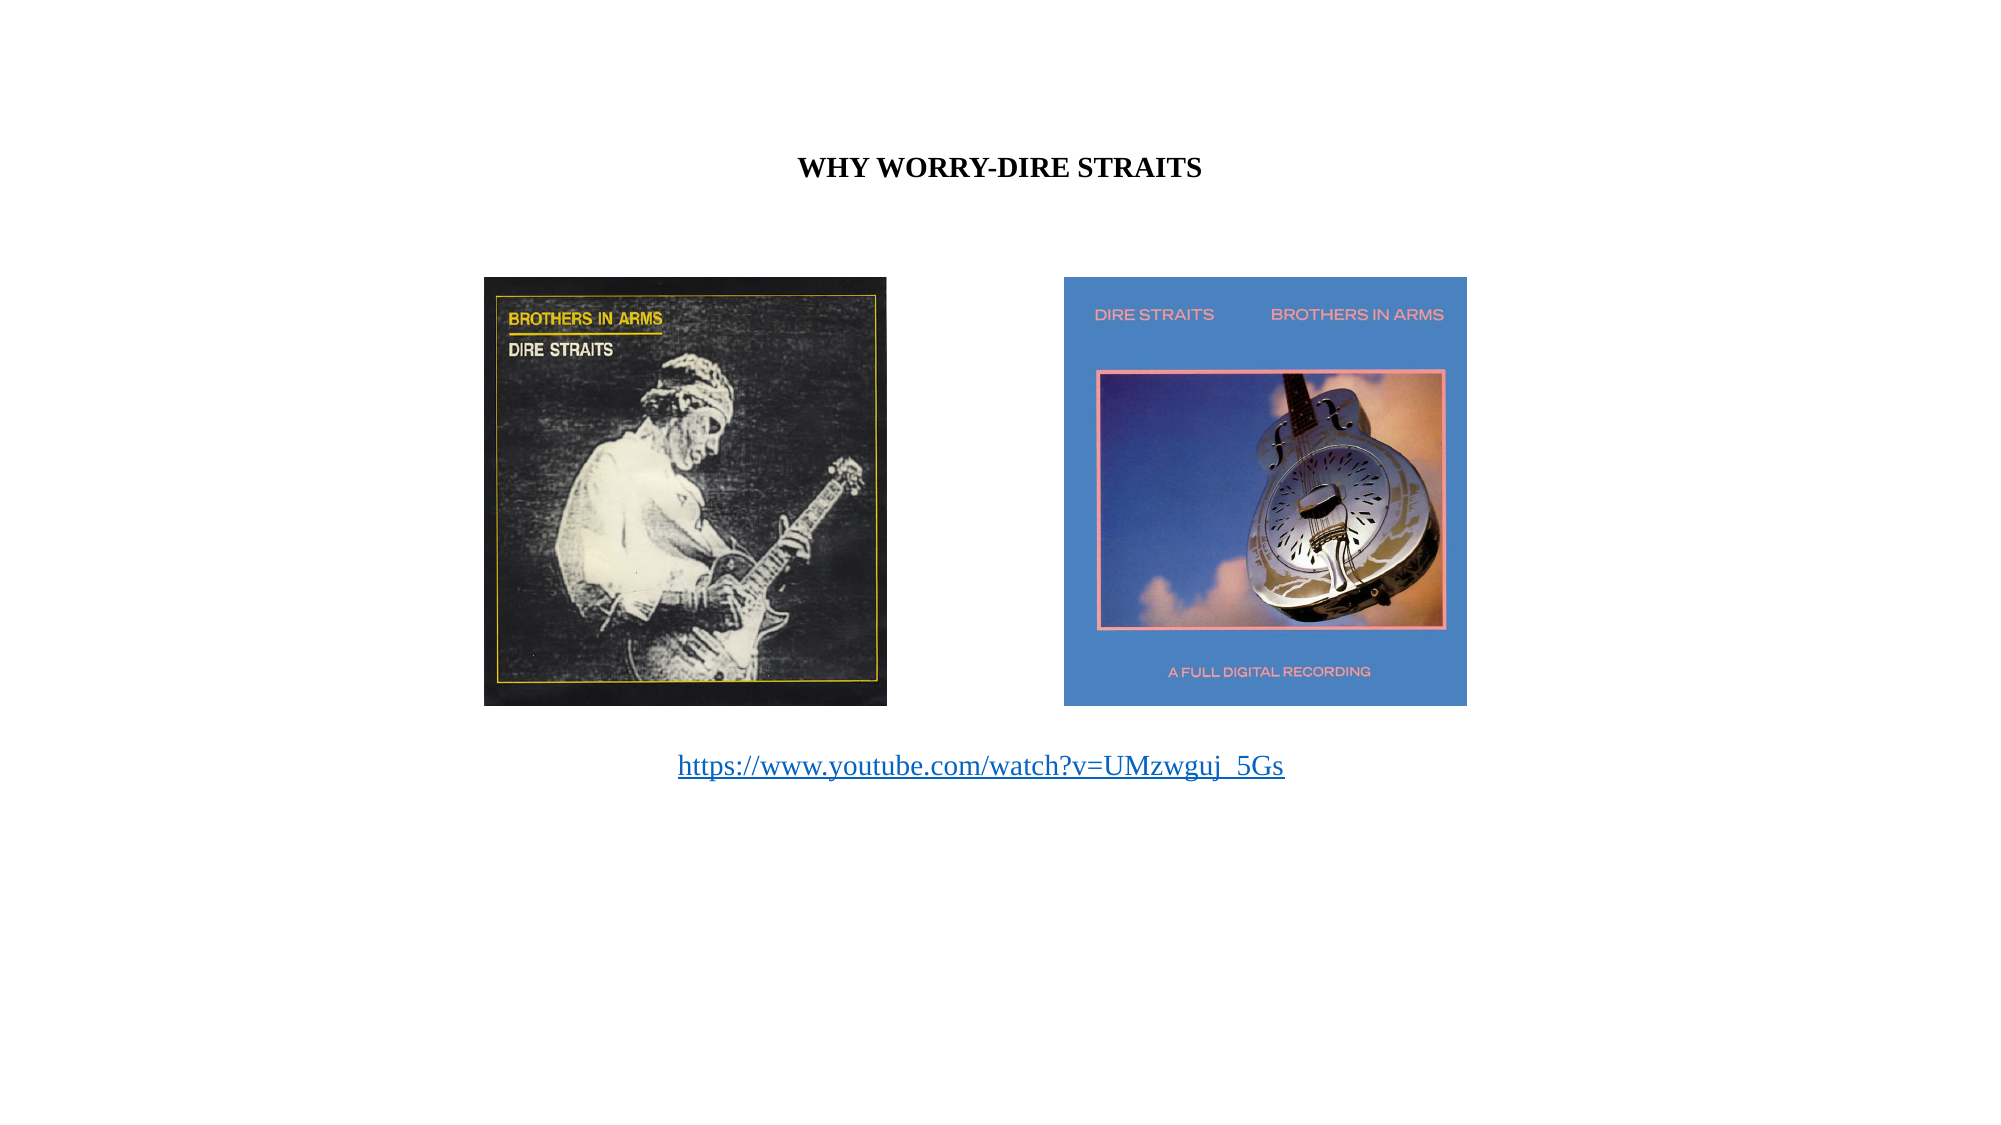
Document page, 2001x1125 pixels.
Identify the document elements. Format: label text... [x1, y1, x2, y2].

title WHY WORRY-DIRE STRAITS [137, 59, 1863, 278]
picture [1064, 277, 1467, 706]
text_box https://www.youtube.com/watch?v=UMzwguj_5Gs [663, 739, 1540, 789]
picture [484, 277, 887, 706]
